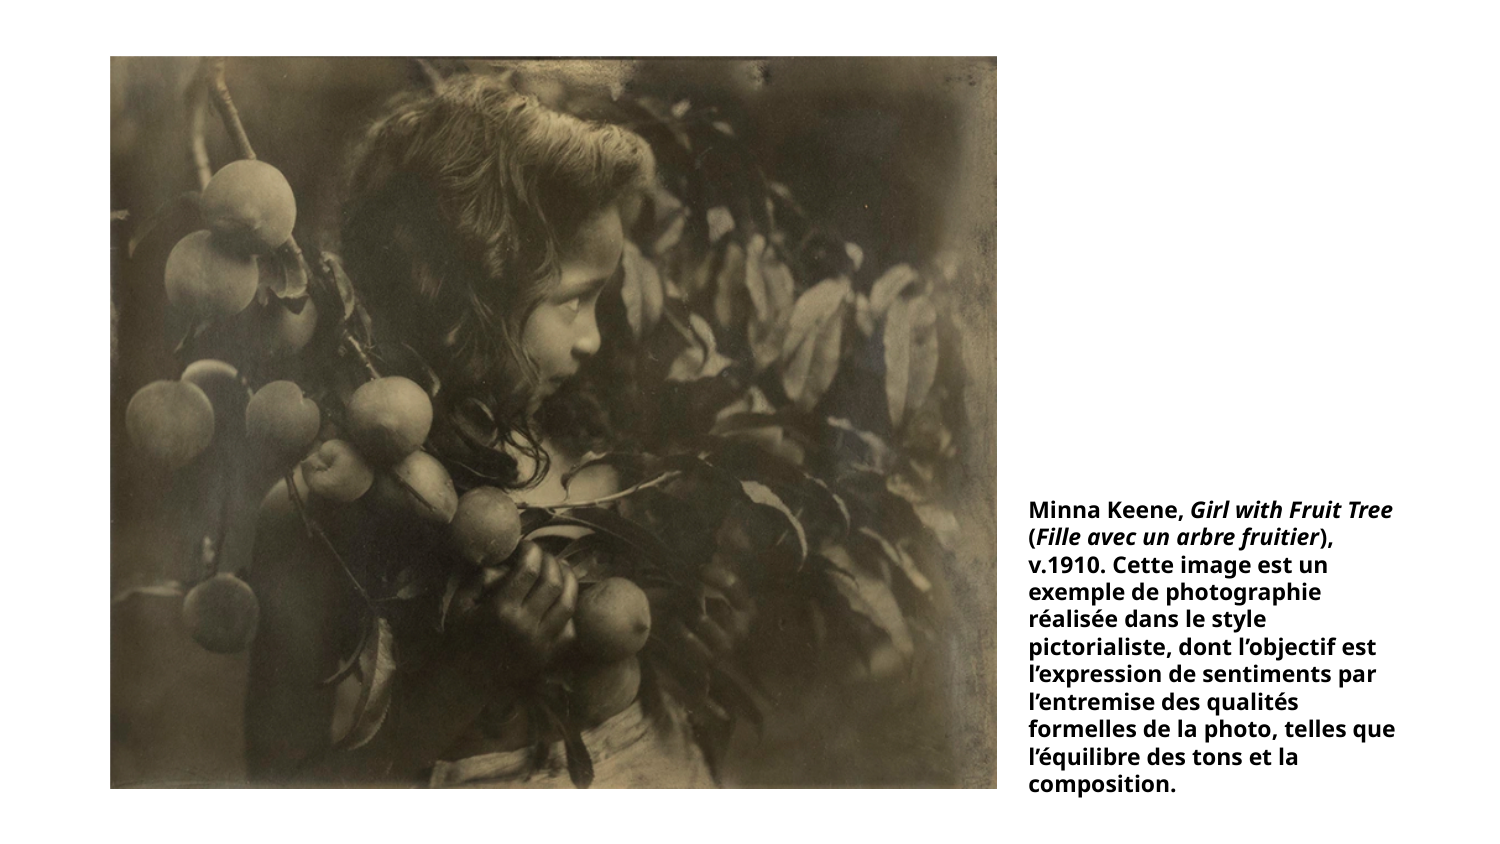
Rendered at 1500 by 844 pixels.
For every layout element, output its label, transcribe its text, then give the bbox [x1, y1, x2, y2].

picture [108, 55, 997, 789]
text_box Minna Keene, Girl with Fruit Tree (Fille avec un arbre fruitier), v.1910. Cette image est un exemple de photographie réalisée dans le style pictorialiste, dont l’objectif est l’expression de sentiments par l’entremise des qualités formelles de la photo, telles que l’équilibre des tons et la composition. [1013, 480, 1415, 813]
